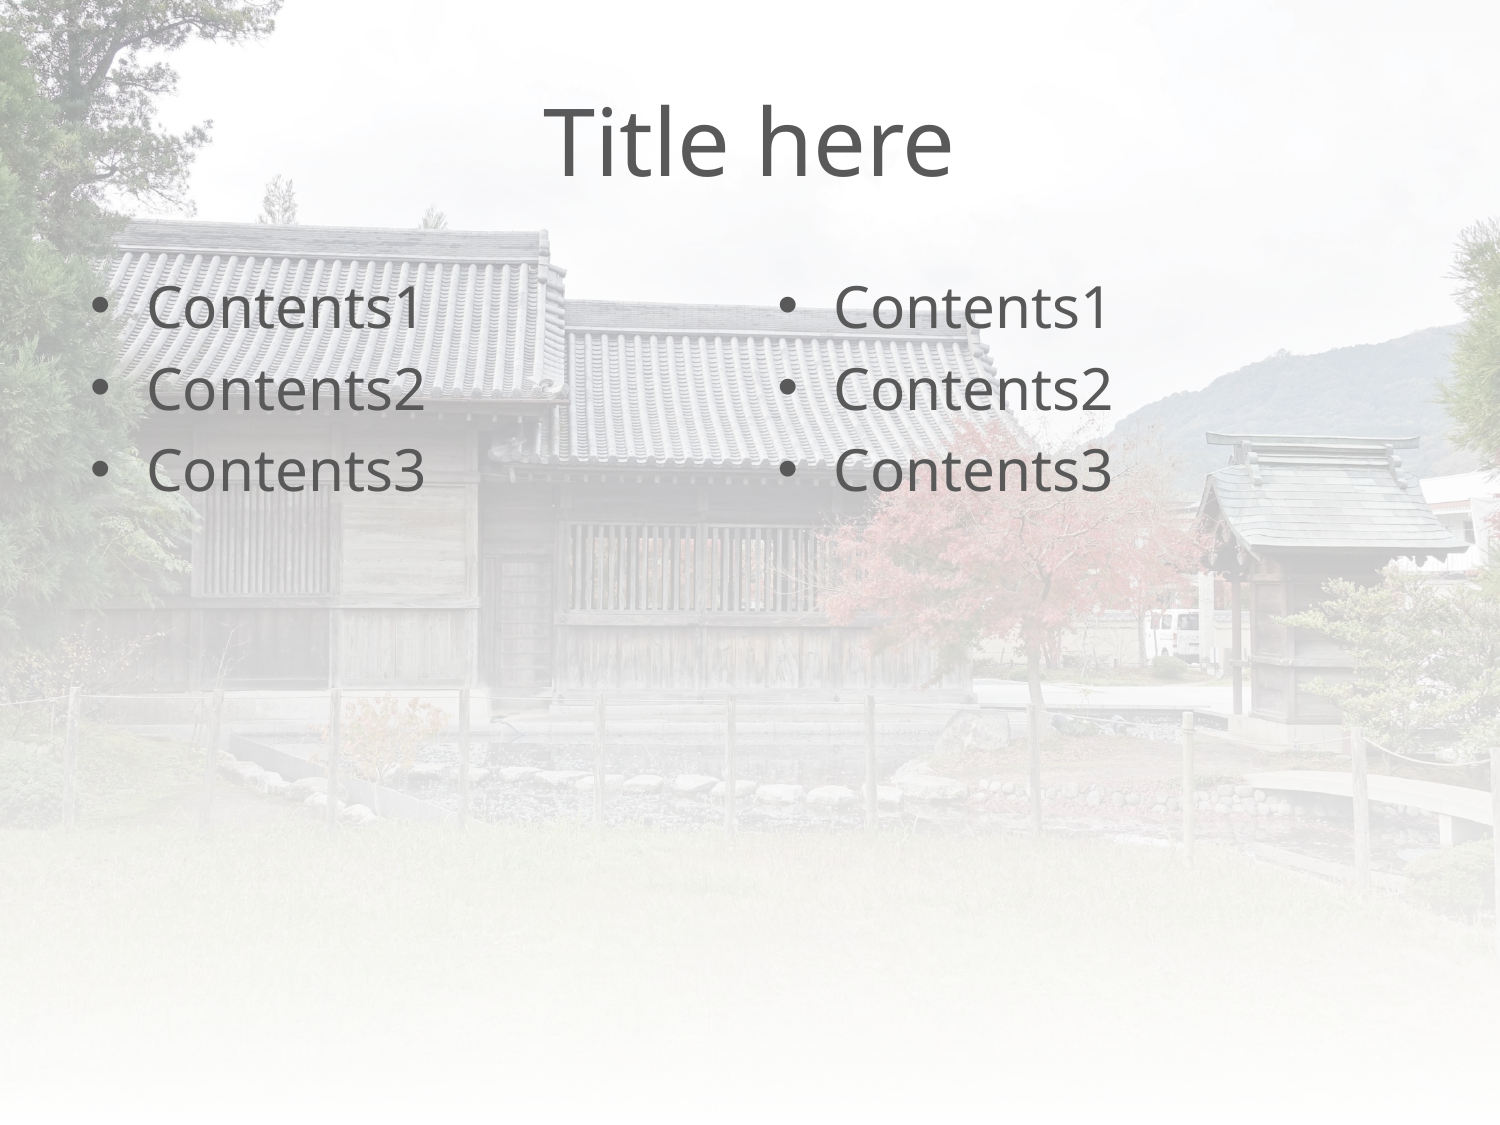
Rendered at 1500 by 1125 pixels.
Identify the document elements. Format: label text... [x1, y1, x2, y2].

list Contents1 Contents2 Contents3 [75, 262, 738, 1005]
text_box [0, 0, 1500, 1125]
title Title here [75, 45, 1425, 233]
list Contents1 Contents2 Contents3 [762, 262, 1425, 1005]
